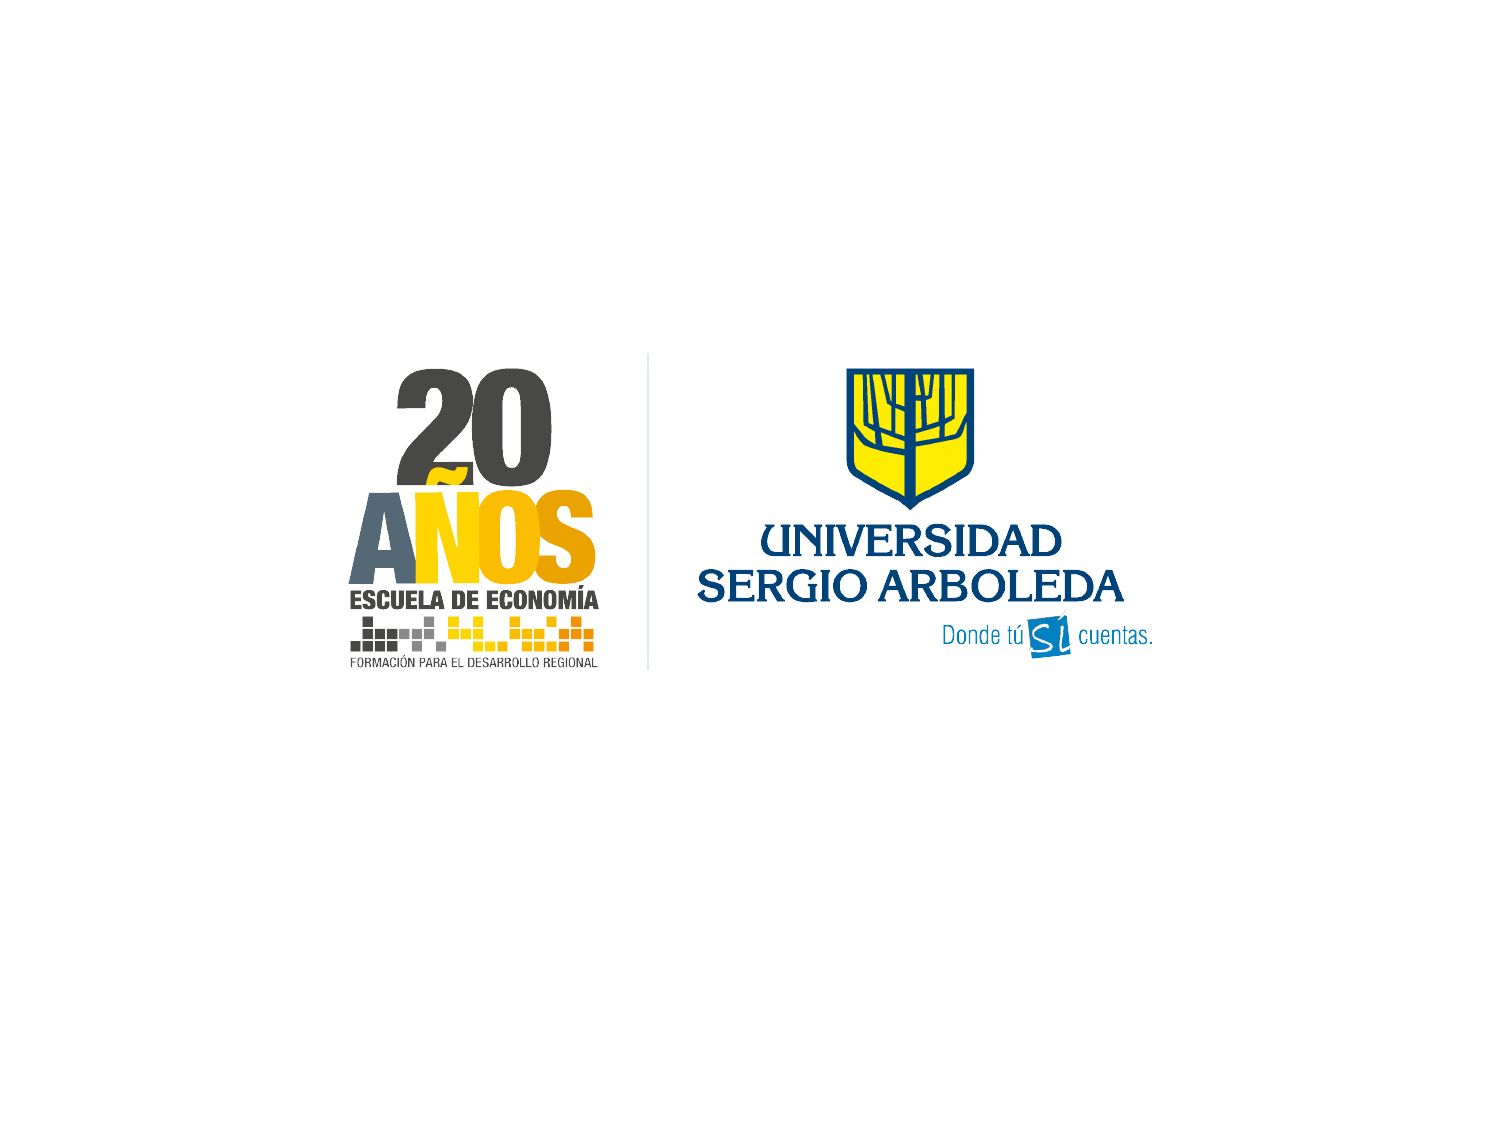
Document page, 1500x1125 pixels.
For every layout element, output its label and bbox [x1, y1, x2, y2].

picture [295, 314, 1205, 709]
